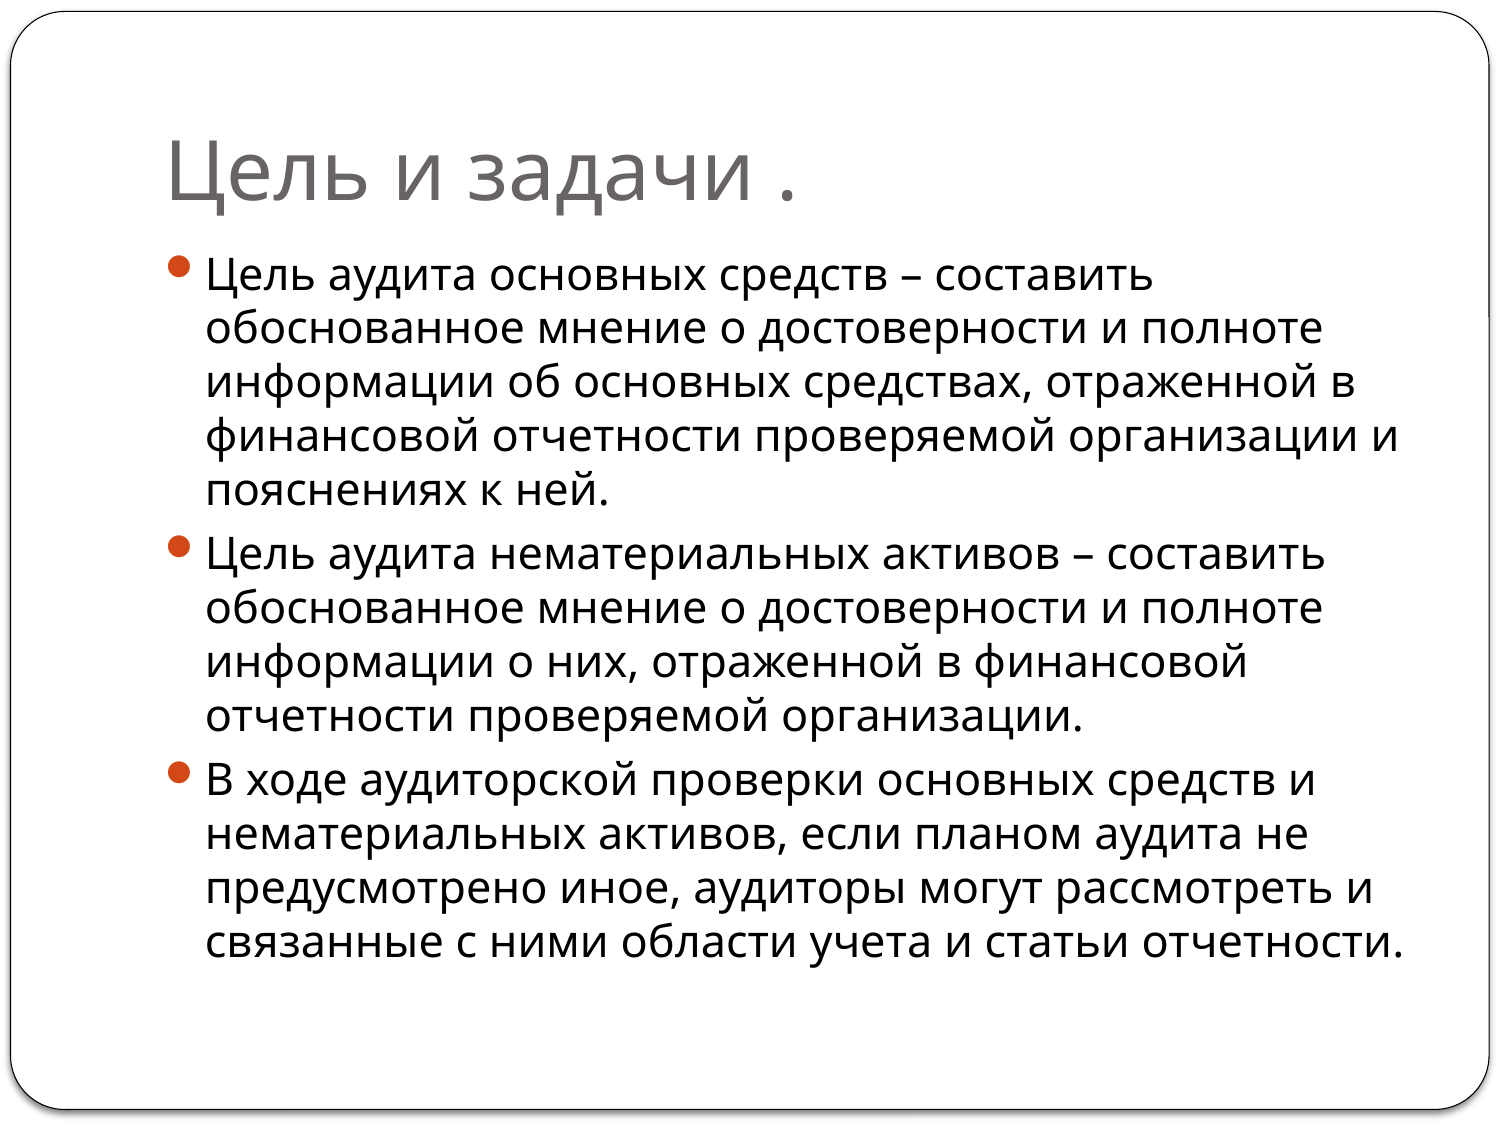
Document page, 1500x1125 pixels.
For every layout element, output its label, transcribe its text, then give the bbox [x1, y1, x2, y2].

title Цель и задачи . [150, 45, 1425, 233]
list Цель аудита основных средств – составить обоснованное мнение о достоверности и полноте информации об основных средствах, отраженной в финансовой отчетности проверяемой организации и пояснениях к ней. Цель аудита нематериальных активов – составить обоснованное мнение о достоверности и полноте информации о них, отраженной в финансовой отчетности проверяемой организации. В ходе аудиторской проверки основных средств и нематериальных активов, если планом аудита не предусмотрено иное, аудиторы могут рассмотреть и связанные с ними области учета и статьи отчетности. [150, 237, 1425, 988]
